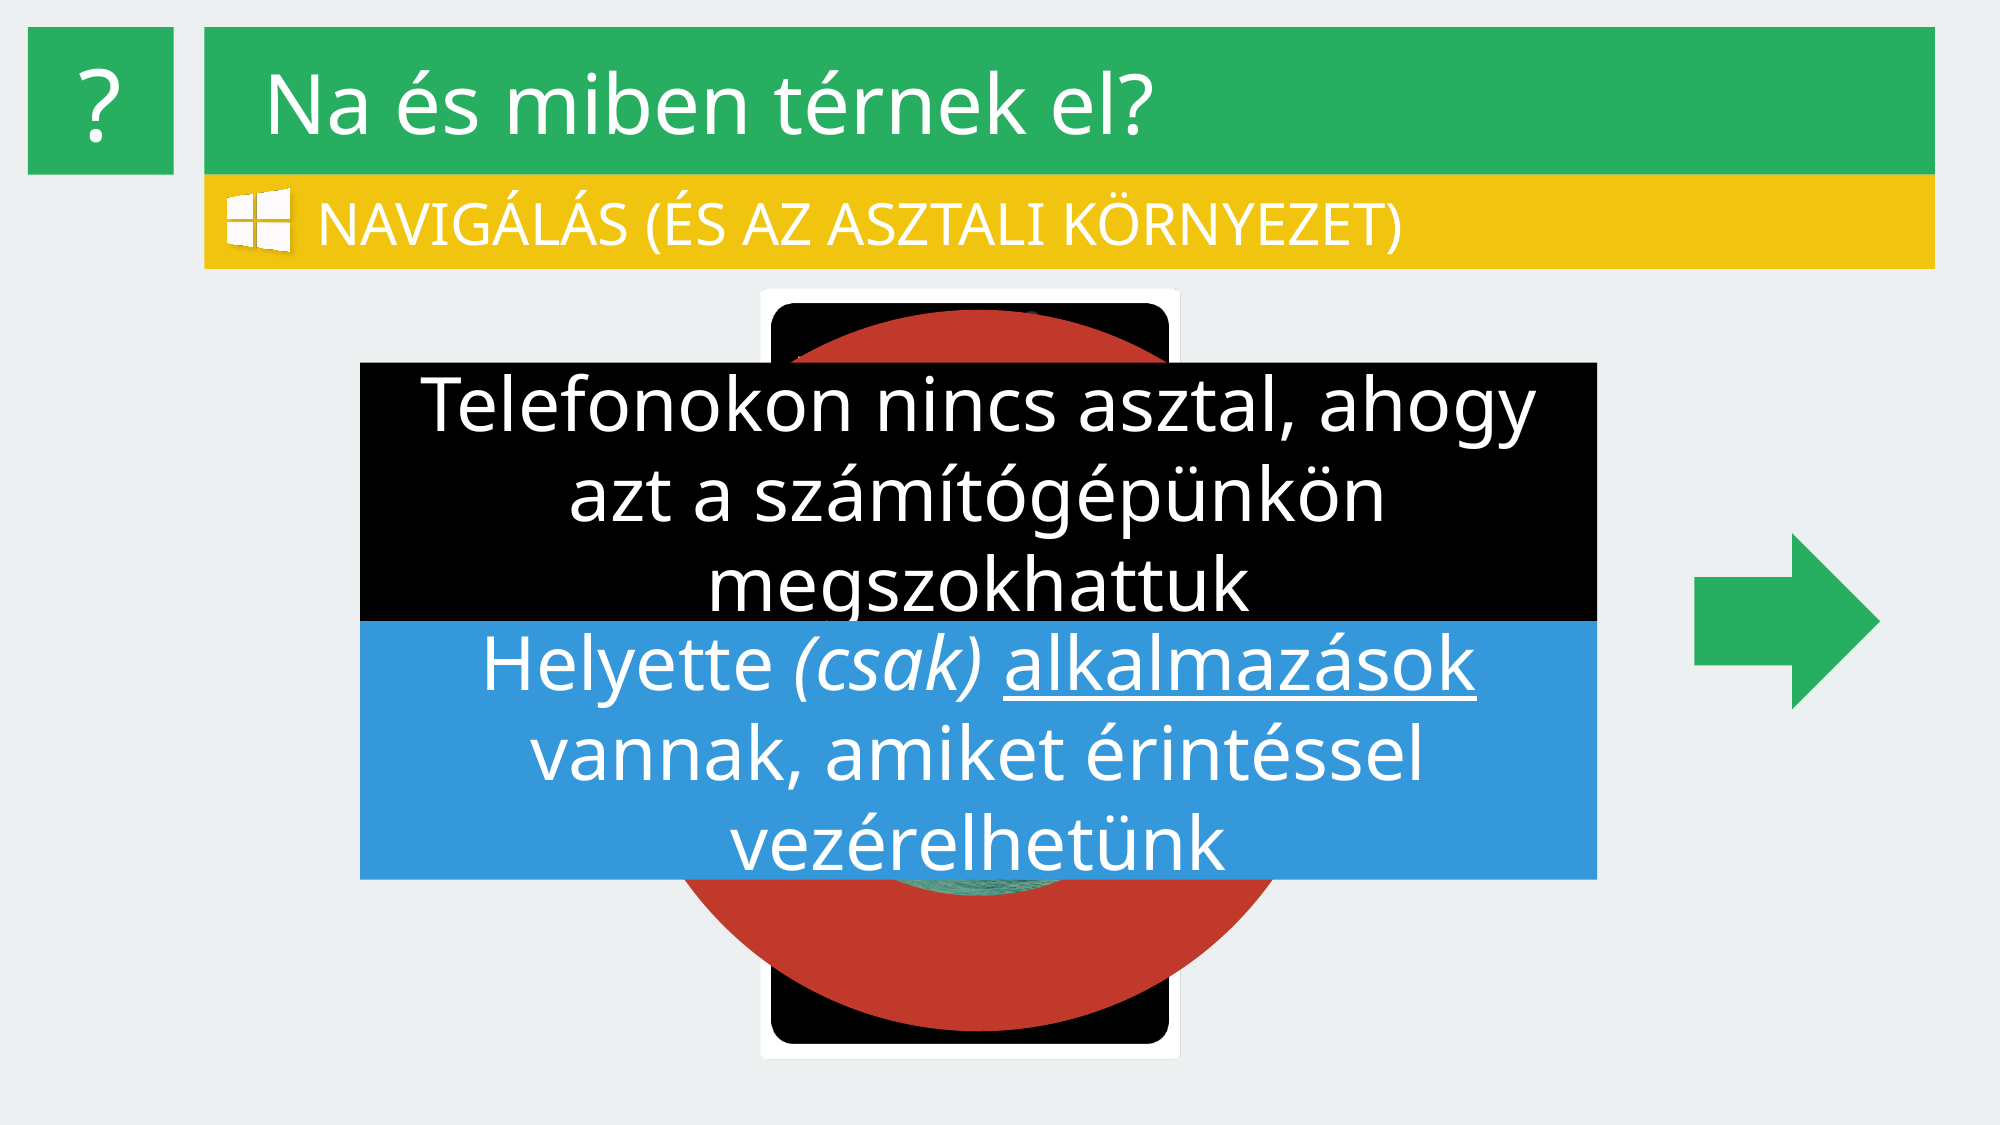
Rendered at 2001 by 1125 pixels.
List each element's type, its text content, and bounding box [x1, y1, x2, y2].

text_box Navigálás (és az asztali környezet) [203, 174, 1936, 270]
picture [744, 268, 1213, 1073]
text_box [1693, 530, 1882, 712]
text_box Telefonokon nincs asztal, ahogy azt a számítógépünkön megszokhattuk [359, 362, 744, 620]
picture [227, 188, 290, 252]
text_box ? [27, 26, 175, 176]
text_box Helyette (csak) alkalmazások vannak, amiket érintéssel vezérelhetünk [1213, 620, 1598, 881]
text_box [1213, 881, 1273, 947]
text_box Na és miben térnek el? [203, 26, 1936, 174]
text_box [684, 881, 744, 946]
text_box Telefonokon nincs asztal, ahogy azt a számítógépünkön megszokhattuk [1213, 362, 1598, 620]
text_box Helyette (csak) alkalmazások vannak, amiket érintéssel vezérelhetünk [359, 620, 744, 881]
